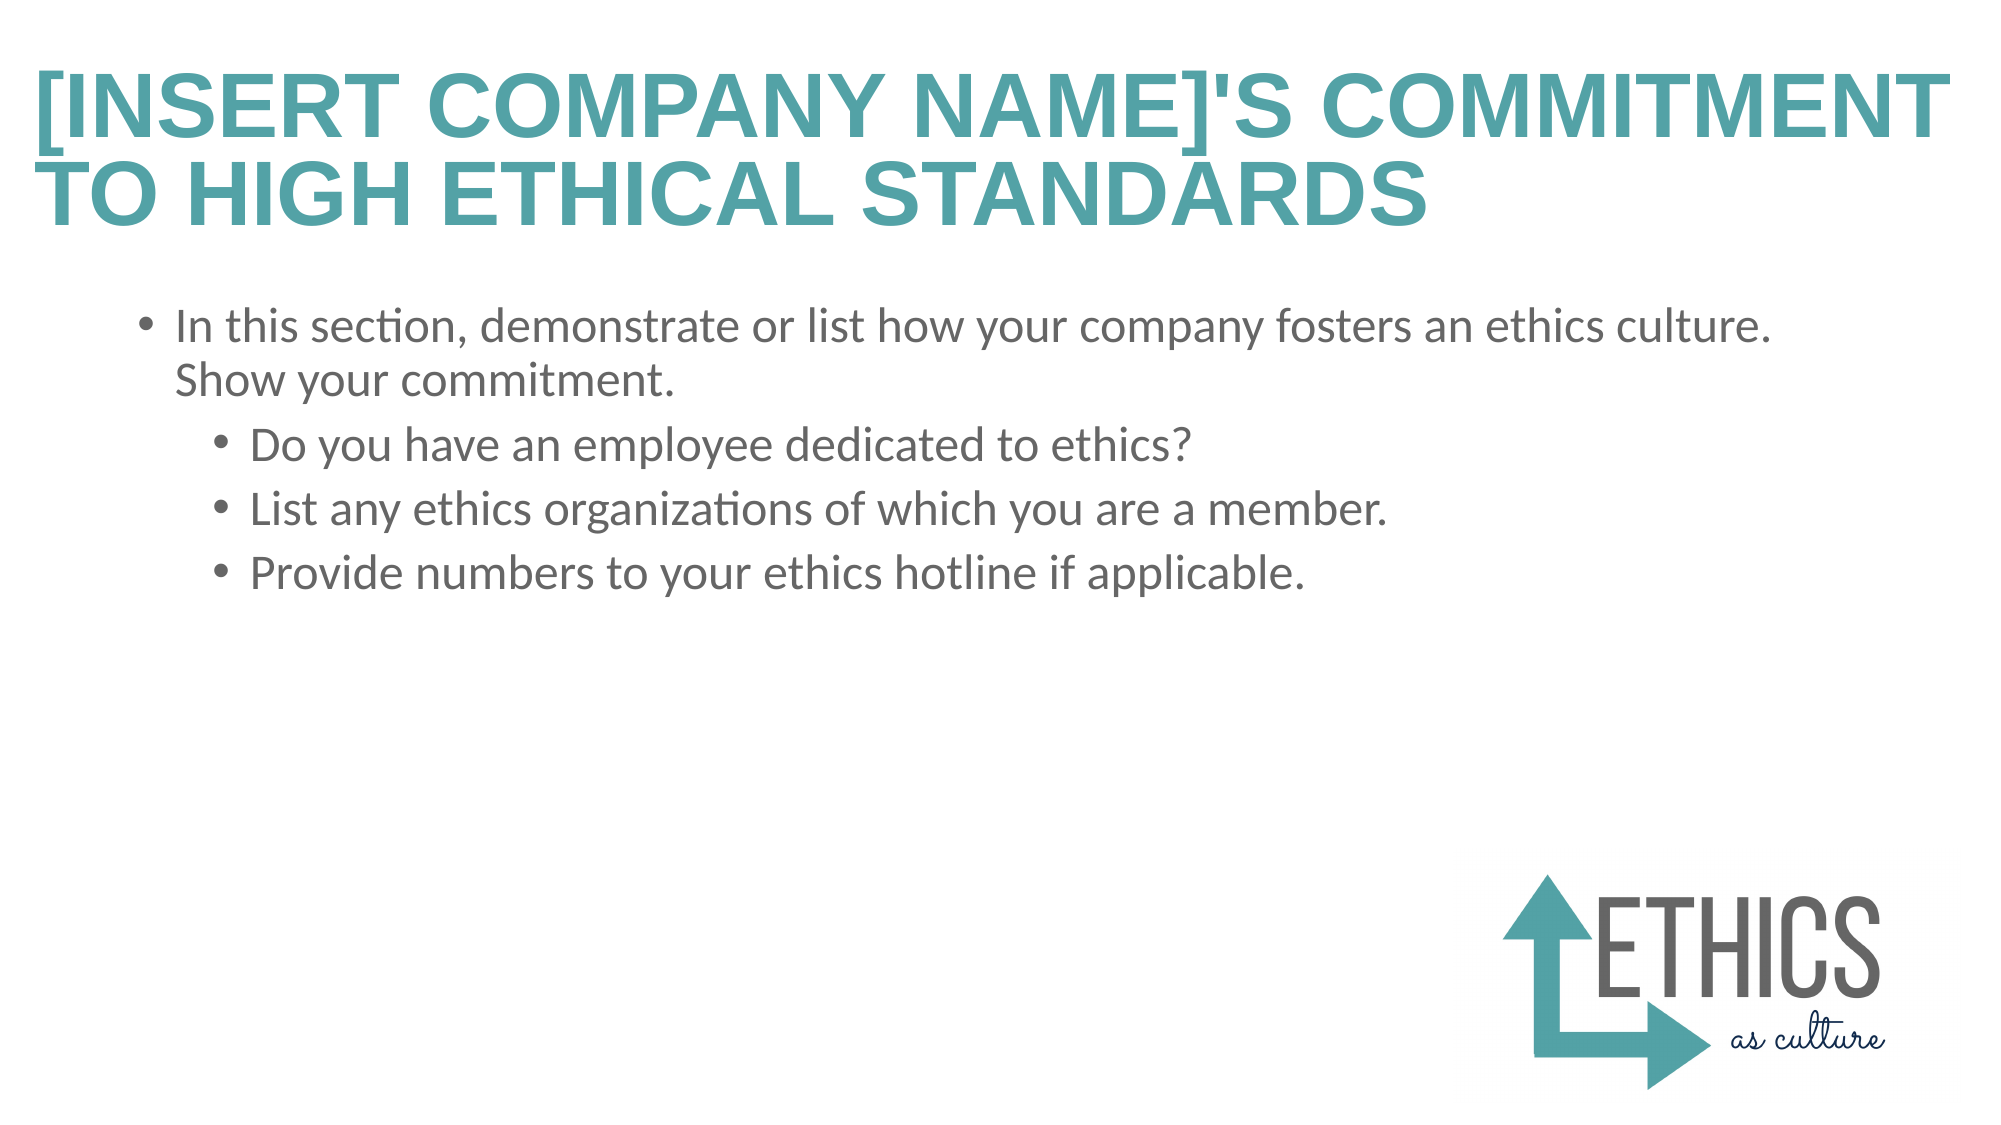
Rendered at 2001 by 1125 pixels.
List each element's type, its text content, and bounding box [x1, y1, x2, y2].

list In this section, demonstrate or list how your company fosters an ethics culture. Show your commitment. Do you have an employee dedicated to ethics? List any ethics organizations of which you are a member. Provide numbers to your ethics hotline if applicable. [137, 299, 1863, 1014]
picture [1453, 848, 1961, 1103]
title [insert company name]'s commitment to high ethical standards [19, 59, 2000, 278]
